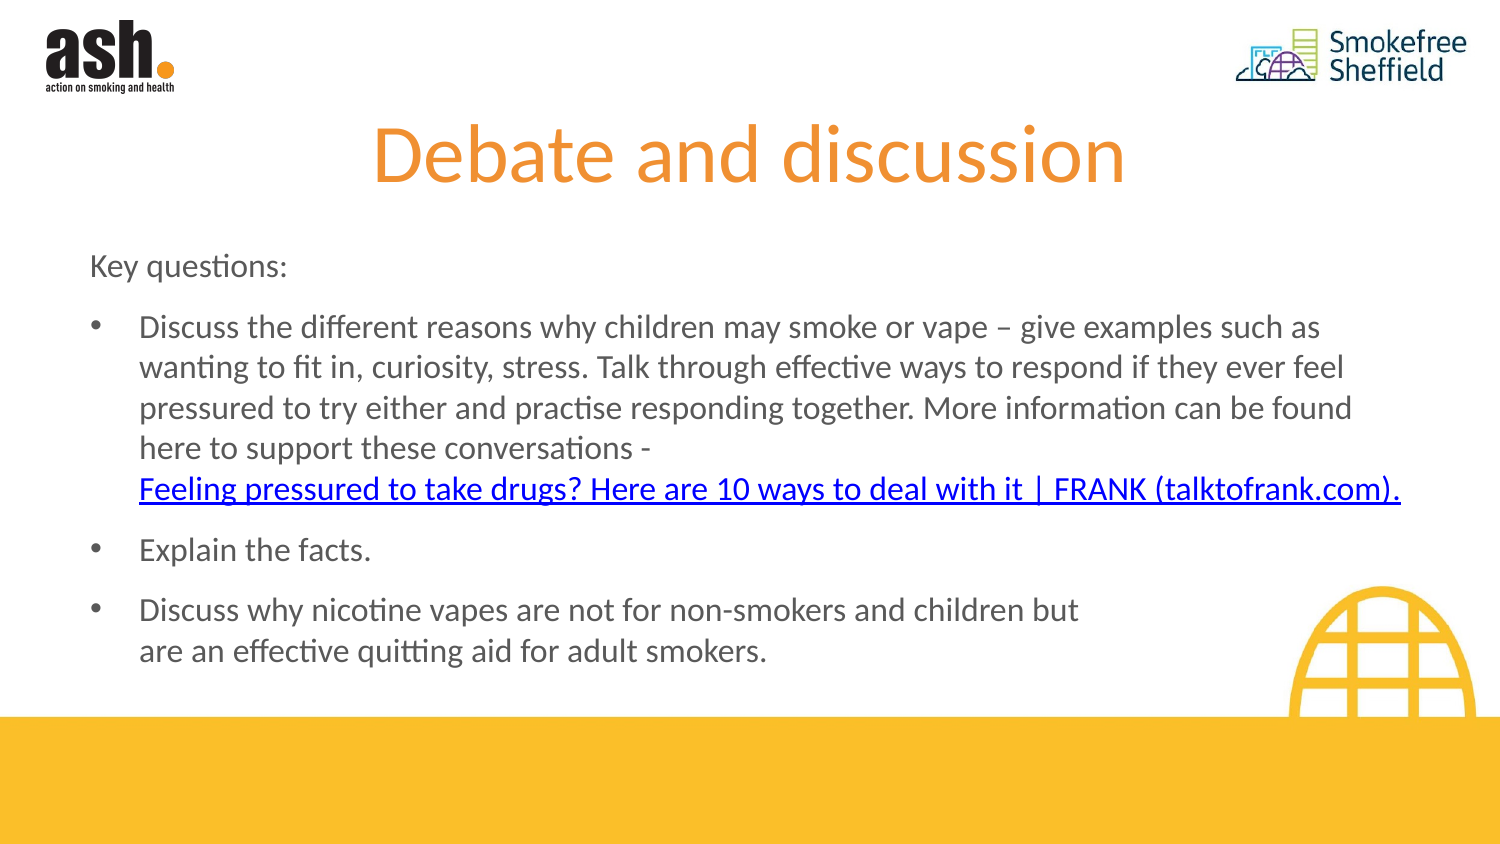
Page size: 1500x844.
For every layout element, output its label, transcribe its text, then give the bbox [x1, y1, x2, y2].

picture [0, 0, 1500, 844]
list Key questions: Discuss the different reasons why children may smoke or vape – give examples such as wanting to fit in, curiosity, stress. Talk through effective ways to respond if they ever feel pressured to try either and practise responding together. More information can be found here to support these conversations - Feeling pressured to take drugs? Here are 10 ways to deal with it | FRANK (talktofrank.com). Explain the facts. Discuss why nicotine vapes are not for non-smokers and children but are an effective quitting aid for adult smokers. [75, 236, 1425, 709]
title Debate and discussion [75, 78, 1425, 220]
